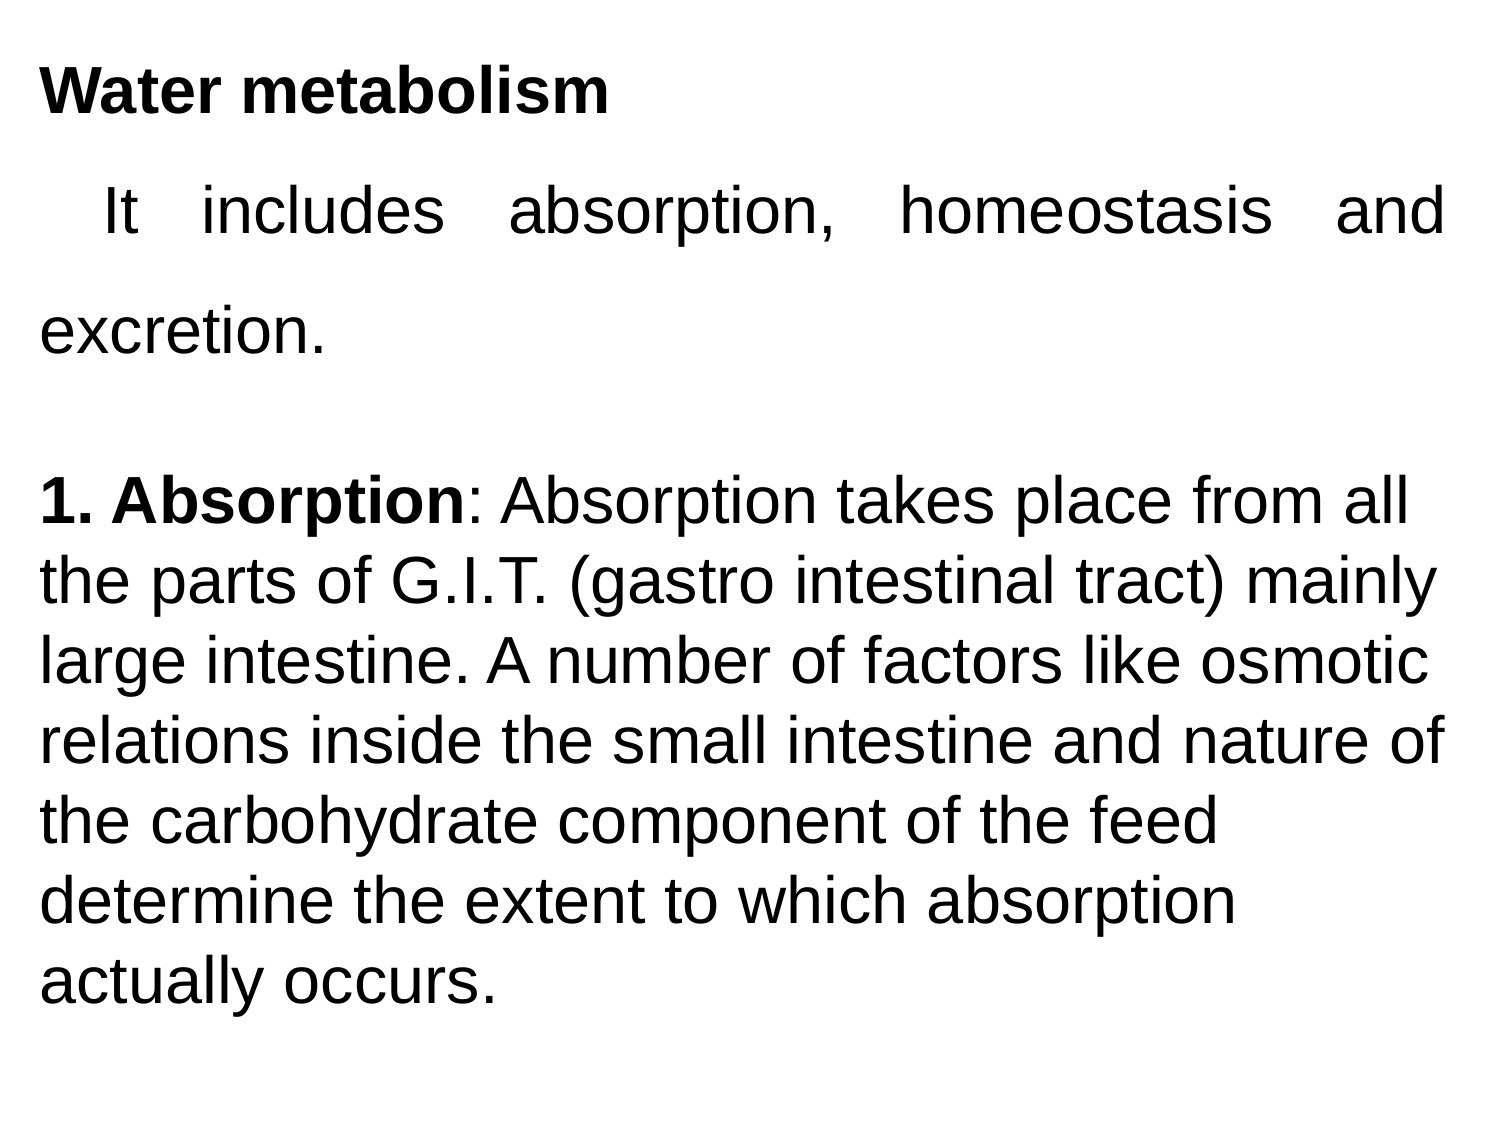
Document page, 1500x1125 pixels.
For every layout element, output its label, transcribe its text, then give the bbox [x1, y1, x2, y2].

text_box Water metabolism It includes absorption, homeostasis and excretion. 1. Absorption: Absorption takes place from all the parts of G.I.T. (gastro intestinal tract) mainly large intestine. A number of factors like osmotic relations inside the small intestine and nature of the carbohydrate component of the feed determine the extent to which absorption actually occurs. [24, 0, 1463, 1025]
